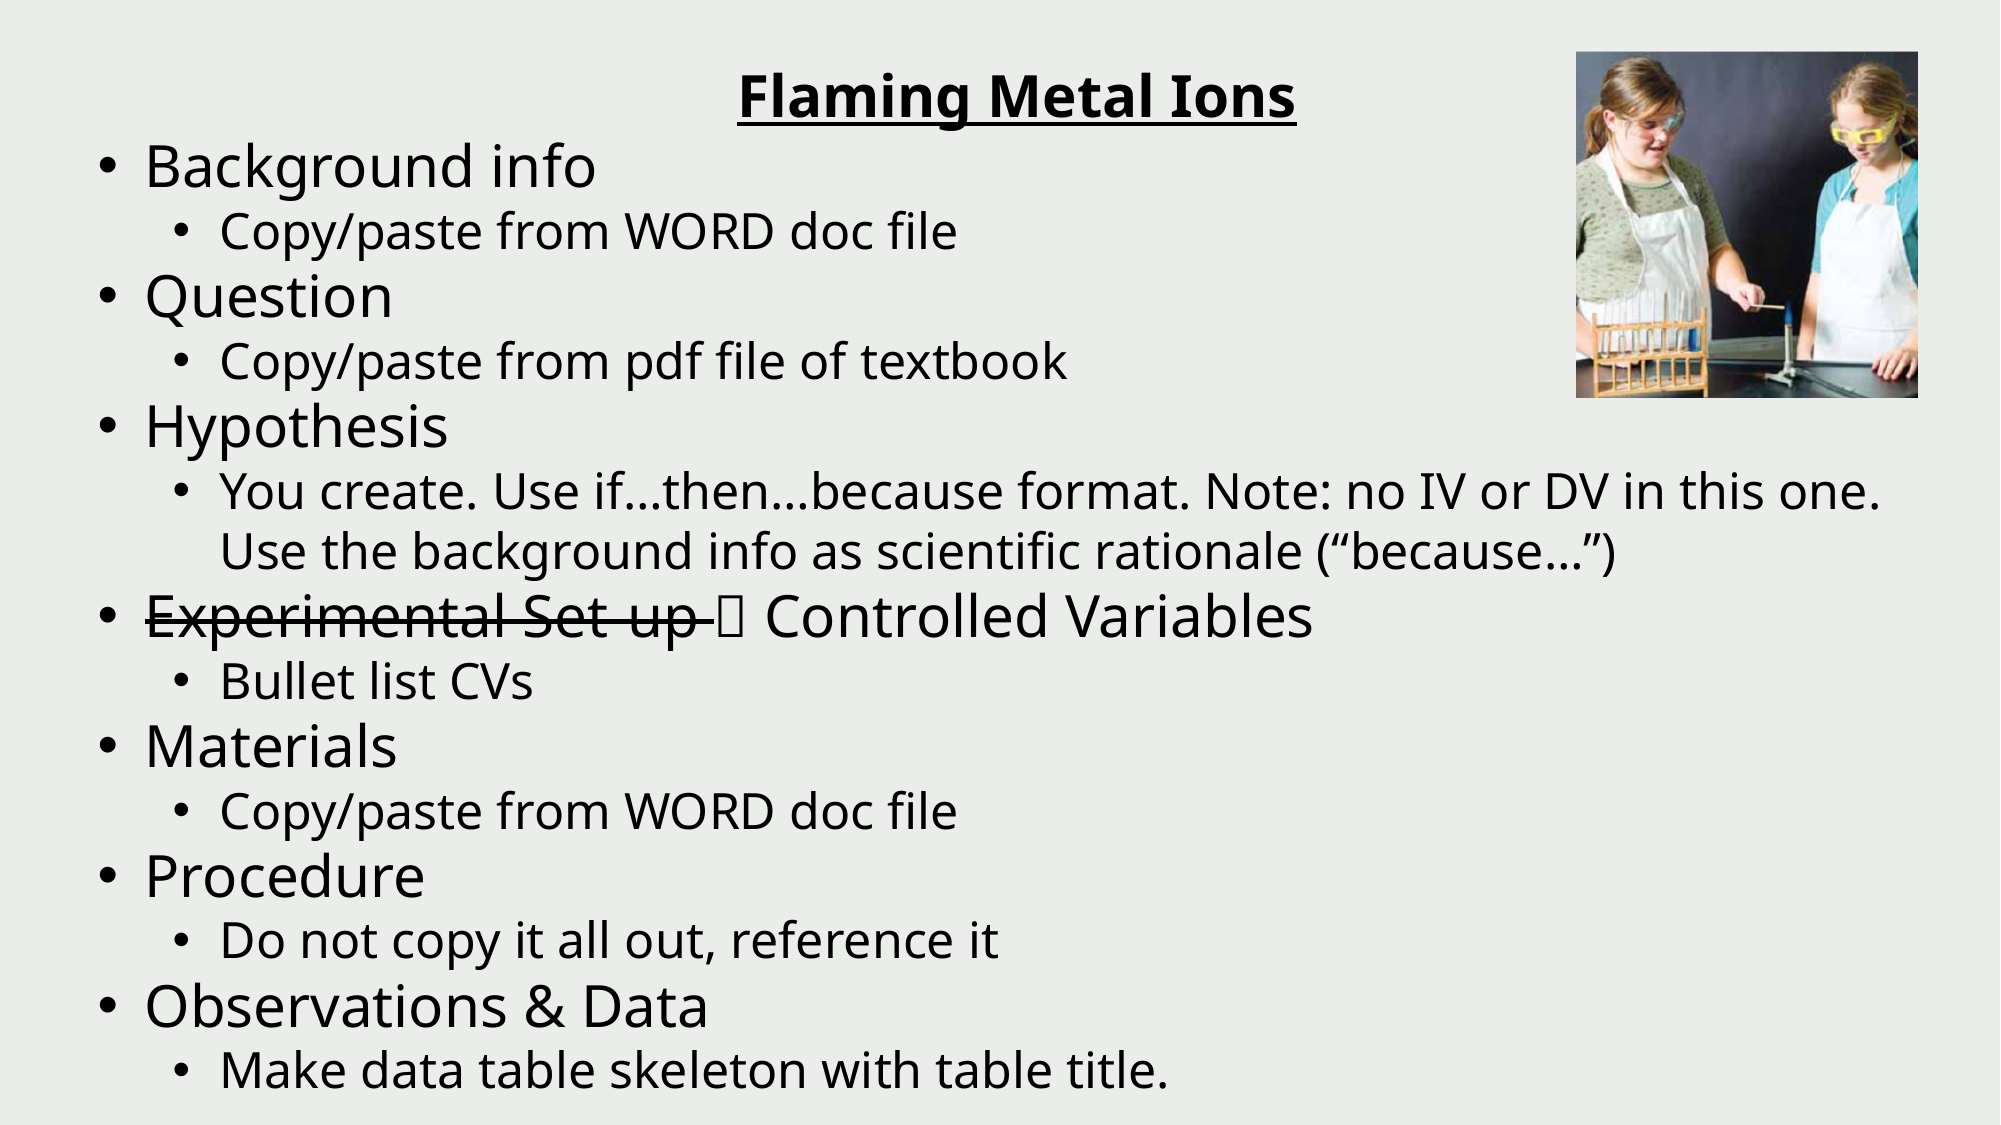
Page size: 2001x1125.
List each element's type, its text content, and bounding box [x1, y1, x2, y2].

picture [1576, 51, 1918, 398]
text_box Flaming Metal Ions Background info Copy/paste from WORD doc file Question Copy/paste from pdf file of textbook Hypothesis You create. Use if…then…because format. Note: no IV or DV in this one. Use the background info as scientific rationale (“because…”) Experimental Set-up  Controlled Variables Bullet list CVs Materials Copy/paste from WORD doc file Procedure Do not copy it all out, reference it Observations & Data Make data table skeleton with table title. [82, 51, 1952, 1125]
